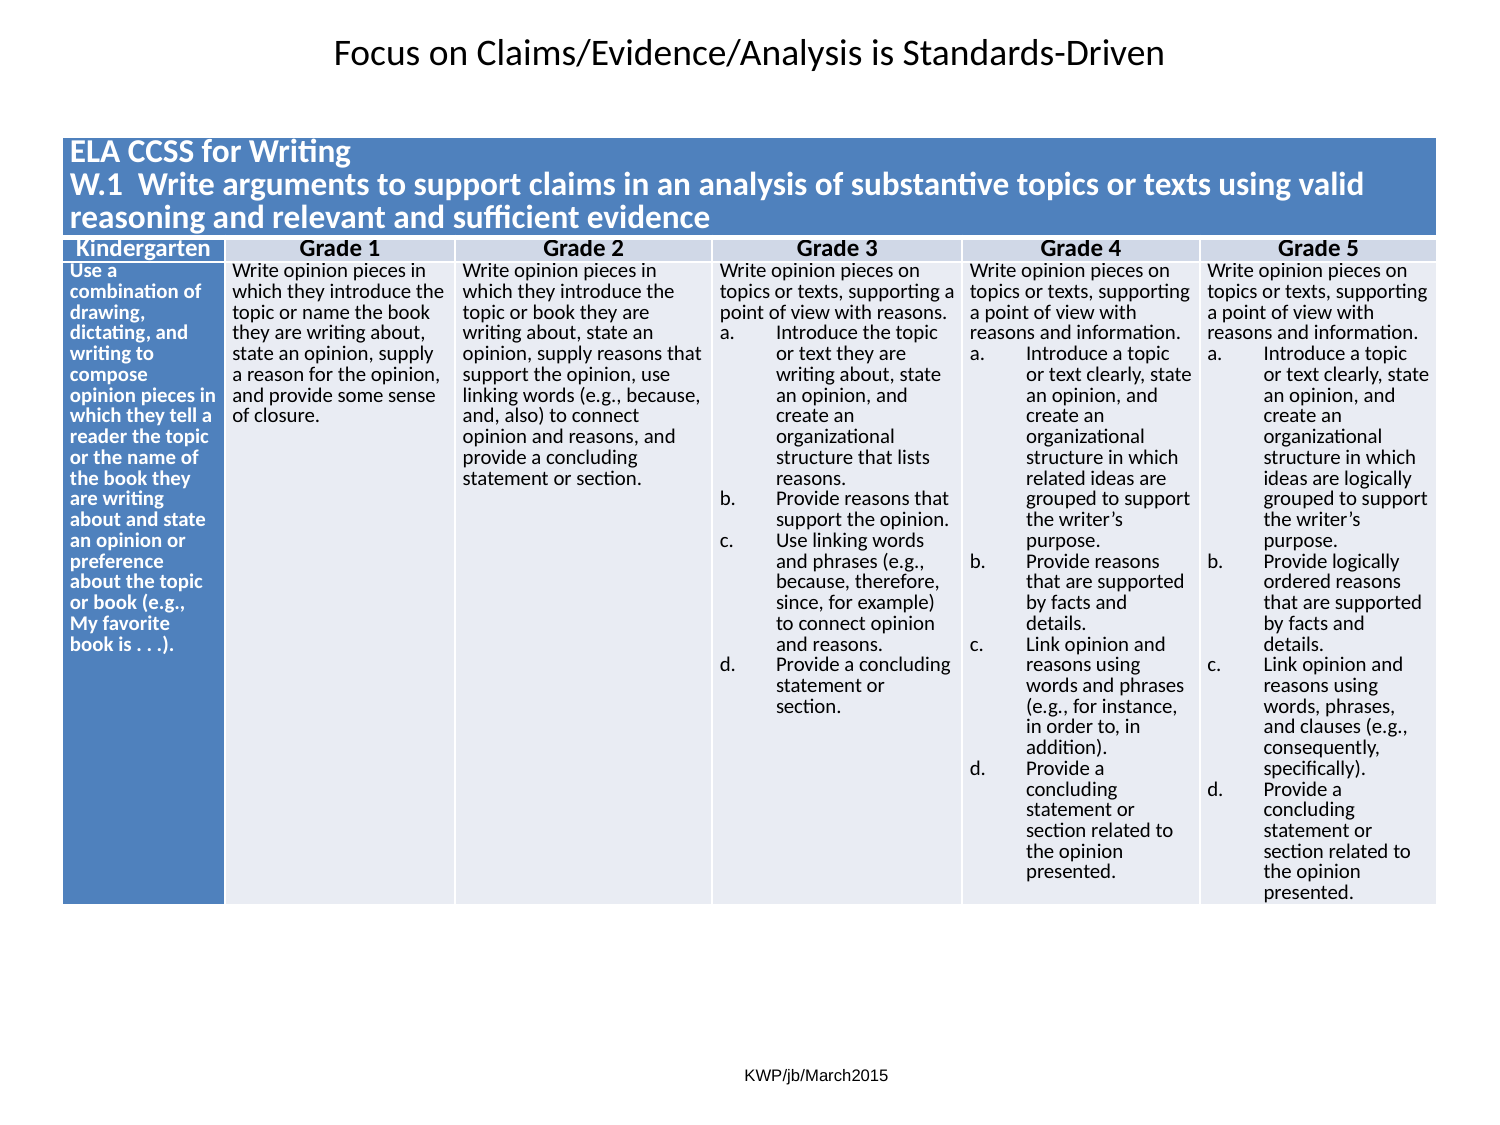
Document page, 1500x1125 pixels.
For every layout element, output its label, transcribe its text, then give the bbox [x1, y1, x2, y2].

table_cell Write opinion pieces on topics or texts, supporting a point of view with reasons and information. Introduce a topic or text clearly, state an opinion, and create an organizational structure in which related ideas are grouped to support the writer’s purpose. Provide reasons that are supported by facts and details. Link opinion and reasons using words and phrases (e.g., for instance, in order to, in addition). Provide a concluding statement or section related to the opinion presented. [963, 263, 1199, 904]
table_cell Write opinion pieces in which they introduce the topic or book they are writing about, state an opinion, supply reasons that support the opinion, use linking words (e.g., because, and, also) to connect opinion and reasons, and provide a concluding statement or section. [456, 263, 711, 904]
table_cell Grade 5 [1201, 240, 1436, 261]
table_cell Write opinion pieces on topics or texts, supporting a point of view with reasons and information. Introduce a topic or text clearly, state an opinion, and create an organizational structure in which ideas are logically grouped to support the writer’s purpose. Provide logically ordered reasons that are supported by facts and details. Link opinion and reasons using words, phrases, and clauses (e.g., consequently, specifically). Provide a concluding statement or section related to the opinion presented. [1201, 263, 1436, 904]
table_header ELA CCSS for Writing W.1 Write arguments to support claims in an analysis of substantive topics or texts using valid reasoning and relevant and sufficient evidence [63, 138, 1436, 235]
table_cell Grade 1 [226, 240, 454, 261]
table_cell Grade 2 [456, 240, 711, 261]
text_box KWP/jb/March2015 [729, 1057, 904, 1093]
table_cell Write opinion pieces on topics or texts, supporting a point of view with reasons. Introduce the topic or text they are writing about, state an opinion, and create an organizational structure that lists reasons. Provide reasons that support the opinion. Use linking words and phrases (e.g., because, therefore, since, for example) to connect opinion and reasons. Provide a concluding statement or section. [713, 263, 961, 904]
table_cell Grade 4 [963, 240, 1199, 261]
table_cell Kindergarten [63, 240, 224, 261]
table_cell Use a combination of drawing, dictating, and writing to compose opinion pieces in which they tell a reader the topic or the name of the book they are writing about and state an opinion or preference about the topic or book (e.g., My favorite book is . . .). [63, 263, 224, 904]
table_cell Write opinion pieces in which they introduce the topic or name the book they are writing about, state an opinion, supply a reason for the opinion, and provide some sense of closure. [226, 263, 454, 904]
title Focus on Claims/Evidence/Analysis is Standards-Driven [37, 0, 1463, 113]
table_cell Grade 3 [713, 240, 961, 261]
